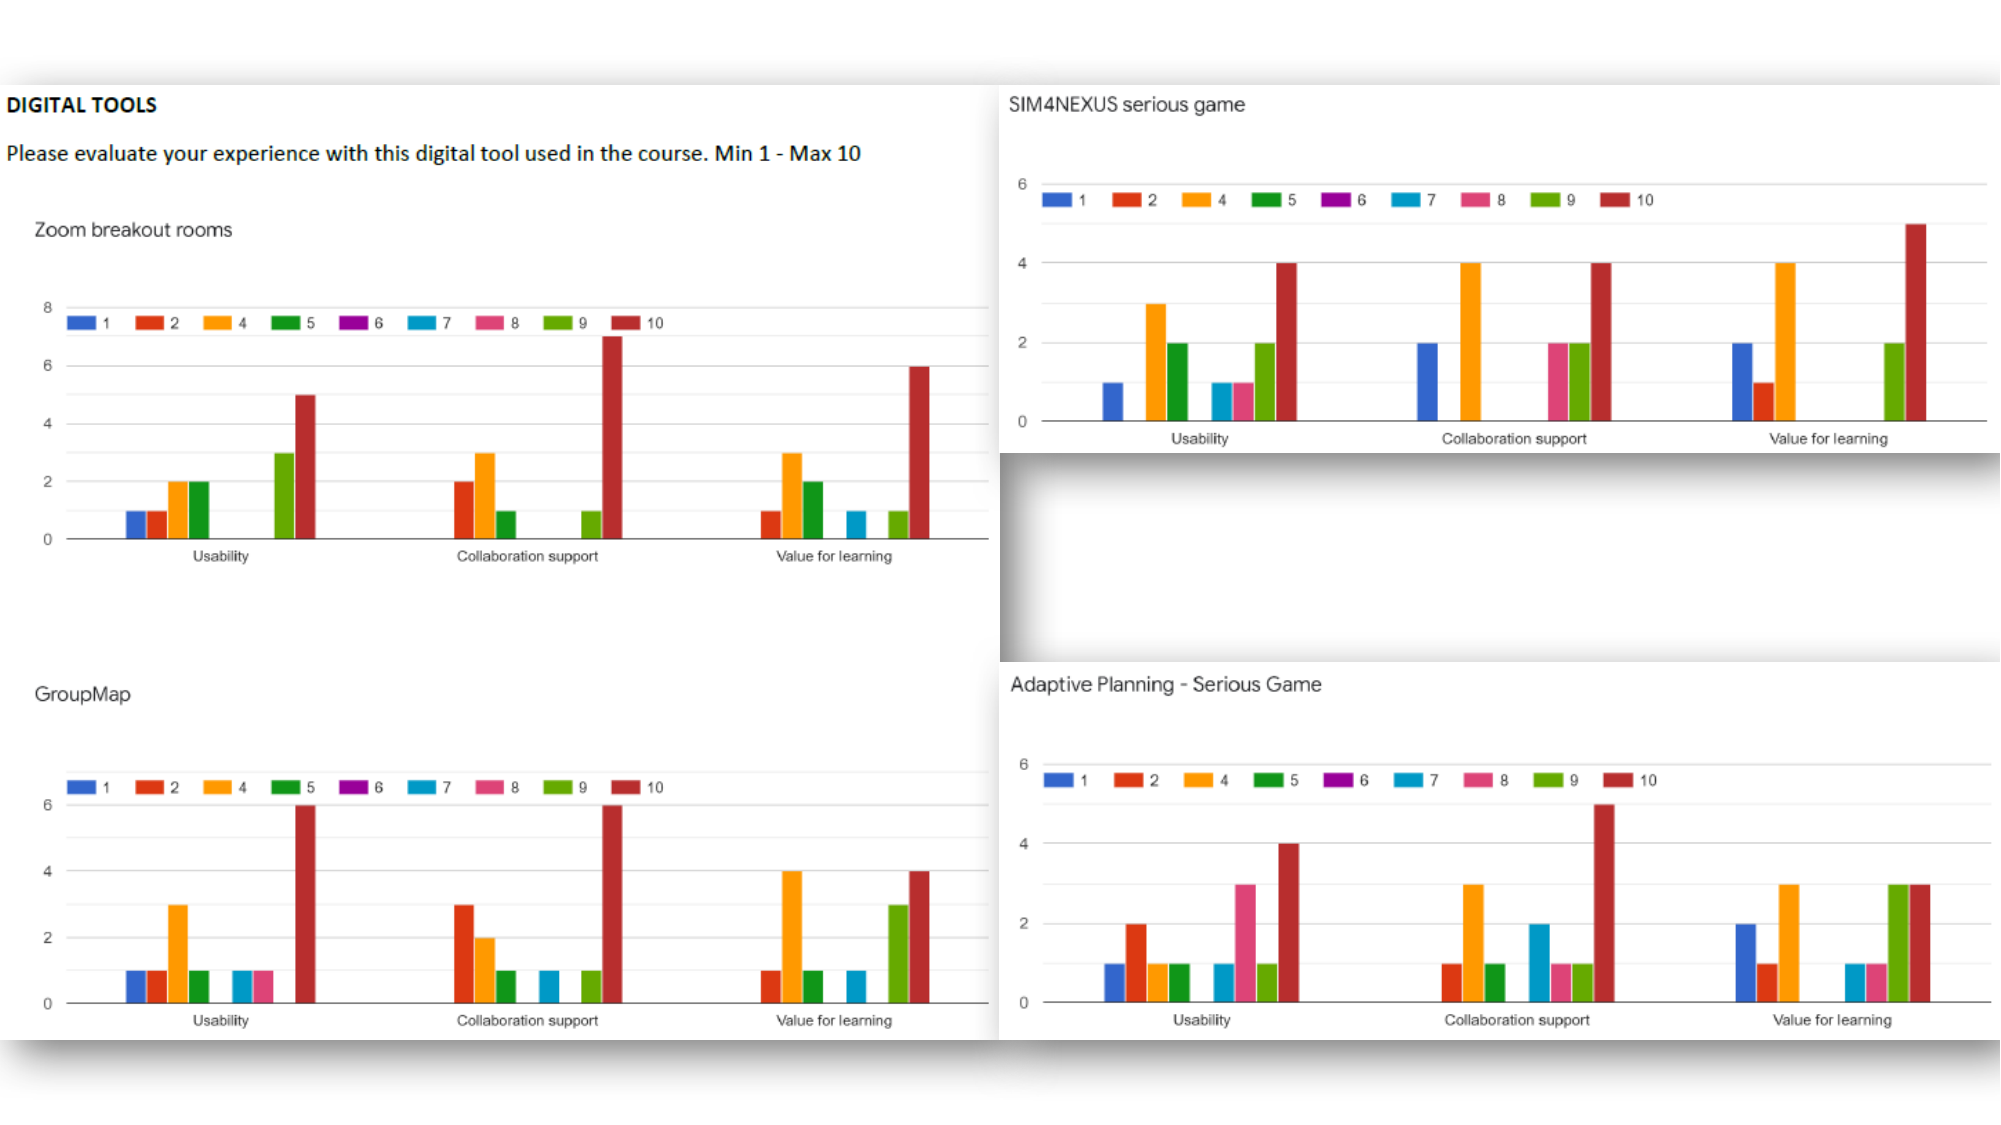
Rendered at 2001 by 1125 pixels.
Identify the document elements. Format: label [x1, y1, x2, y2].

picture [0, 85, 2000, 1040]
